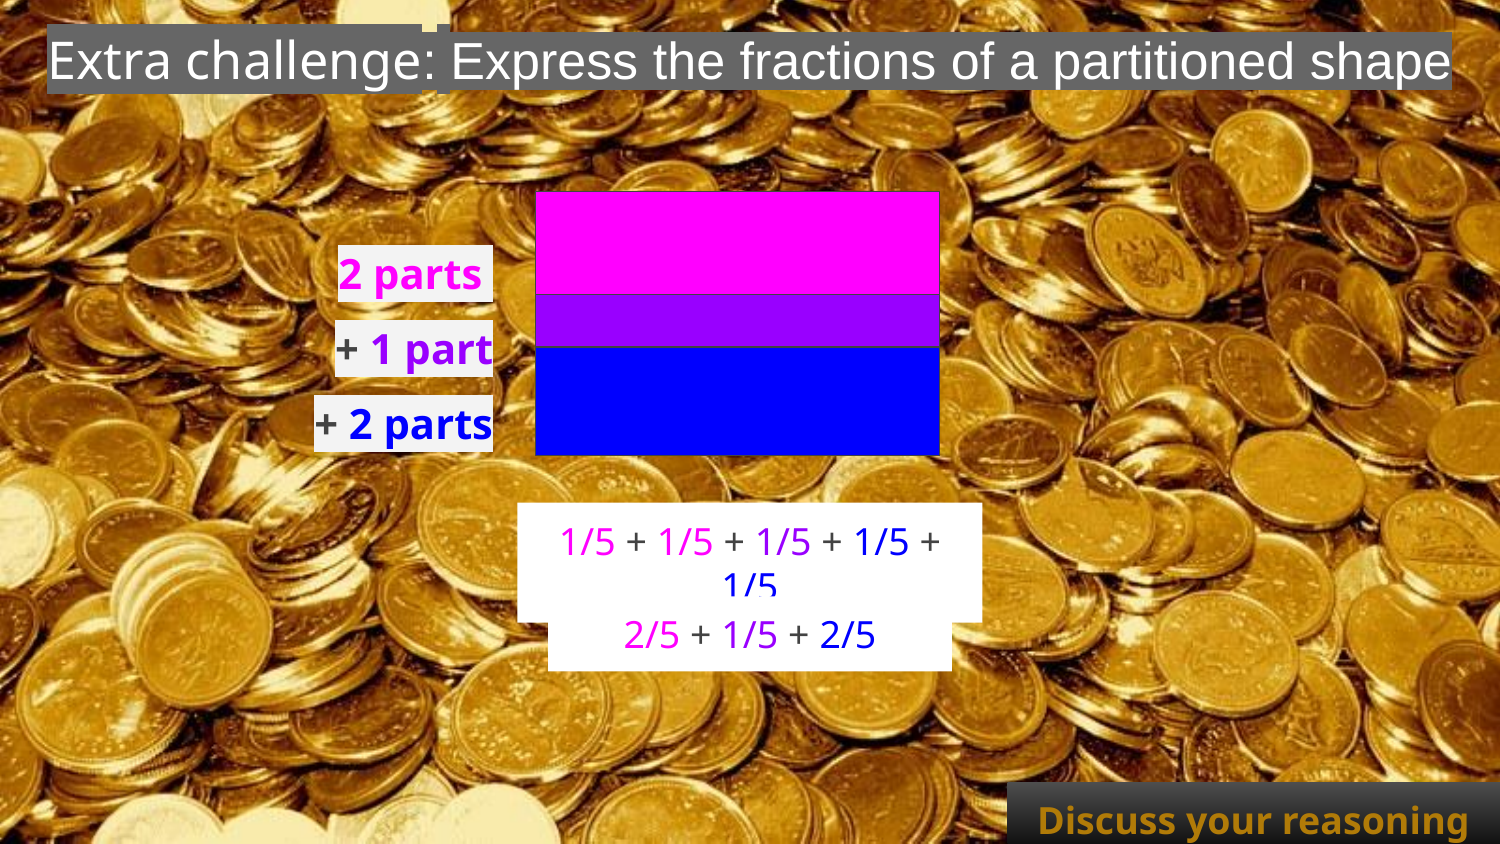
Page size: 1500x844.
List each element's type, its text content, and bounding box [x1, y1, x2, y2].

text_box 2/5 + 1/5 + 2/5 [548, 596, 952, 672]
text_box Discuss your reasoning [1007, 782, 1500, 844]
text_box 2 parts + 1 part + 2 parts [289, 207, 509, 463]
title Extra challenge: Express the fractions of a partitioned shape [4, 12, 1496, 116]
text_box 1/5 + 1/5 + 1/5 + 1/5 + 1/5 [517, 502, 983, 623]
picture [0, 0, 1500, 844]
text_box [535, 191, 940, 456]
